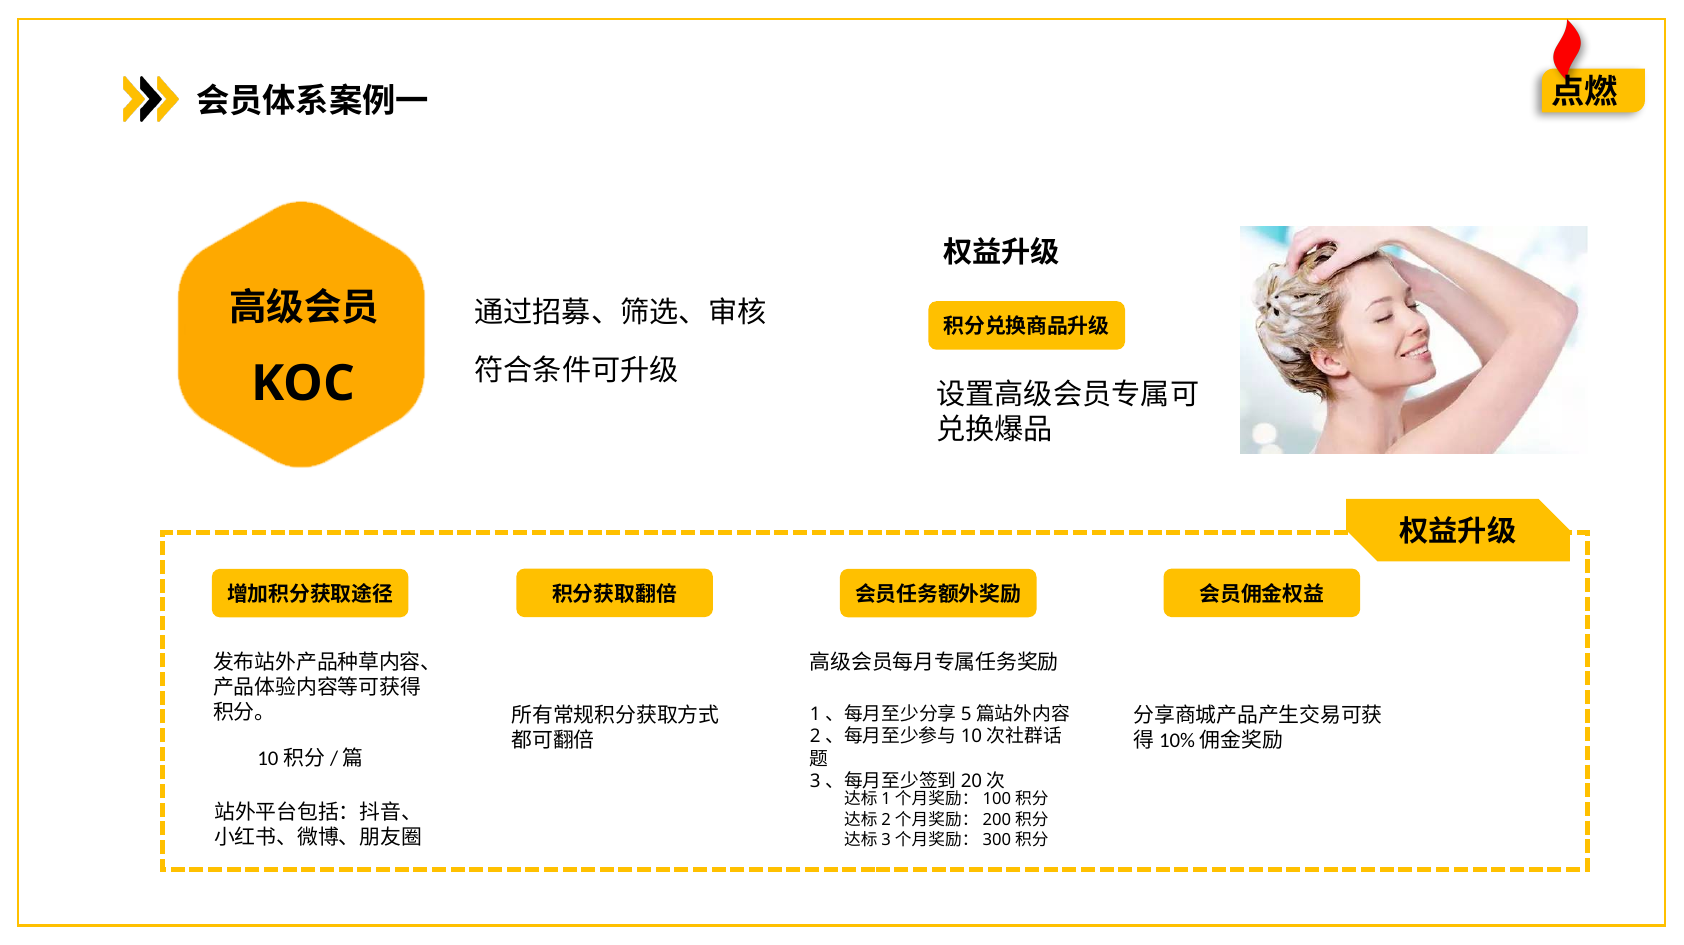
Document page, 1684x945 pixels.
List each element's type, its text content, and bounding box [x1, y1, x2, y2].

text_box [838, 567, 1037, 619]
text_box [123, 76, 180, 122]
text_box 权益升级 [1384, 504, 1532, 555]
text_box 积分兑换商品升级 [928, 305, 1125, 346]
text_box 10积分/篇 [211, 737, 410, 777]
text_box 会员任务额外奖励 [840, 573, 1037, 613]
text_box [162, 532, 1588, 870]
text_box [17, 18, 1666, 927]
text_box 发布站外产品种草内容、产品体验内容等可获得积分。 [198, 641, 446, 731]
text_box 分享商城产品产生交易可获得10%佣金奖励 [1118, 694, 1406, 759]
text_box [1536, 19, 1645, 118]
text_box 通过招募、筛选、审核 [459, 285, 782, 336]
text_box [210, 567, 409, 619]
text_box 积分获取翻倍 [537, 572, 692, 613]
text_box 高级会员每月专属任务奖励 [795, 641, 1082, 682]
text_box [928, 300, 1127, 351]
text_box 权益升级 [928, 226, 1076, 276]
text_box [515, 567, 715, 619]
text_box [160, 175, 449, 485]
text_box 符合条件可升级 [459, 344, 694, 394]
text_box [1345, 497, 1571, 563]
text_box 设置高级会员专属可兑换爆品 [921, 368, 1218, 453]
text_box 站外平台包括：抖音、小红书、微博、朋友圈 [199, 791, 446, 856]
text_box 会员佣金权益 [1184, 572, 1339, 613]
text_box 达标1个月奖励：100积分 达标2个月奖励：200积分 达标3个月奖励：300积分 [829, 781, 1116, 856]
text_box [1162, 567, 1362, 619]
text_box 1、每月至少分享5篇站外内容 2、每月至少参与10次社群话题 3、每月至少签到20次 [795, 694, 1087, 799]
picture [1240, 226, 1588, 454]
text_box 所有常规积分获取方式都可翻倍 [497, 694, 744, 760]
text_box 增加积分获取途径 [212, 572, 409, 613]
